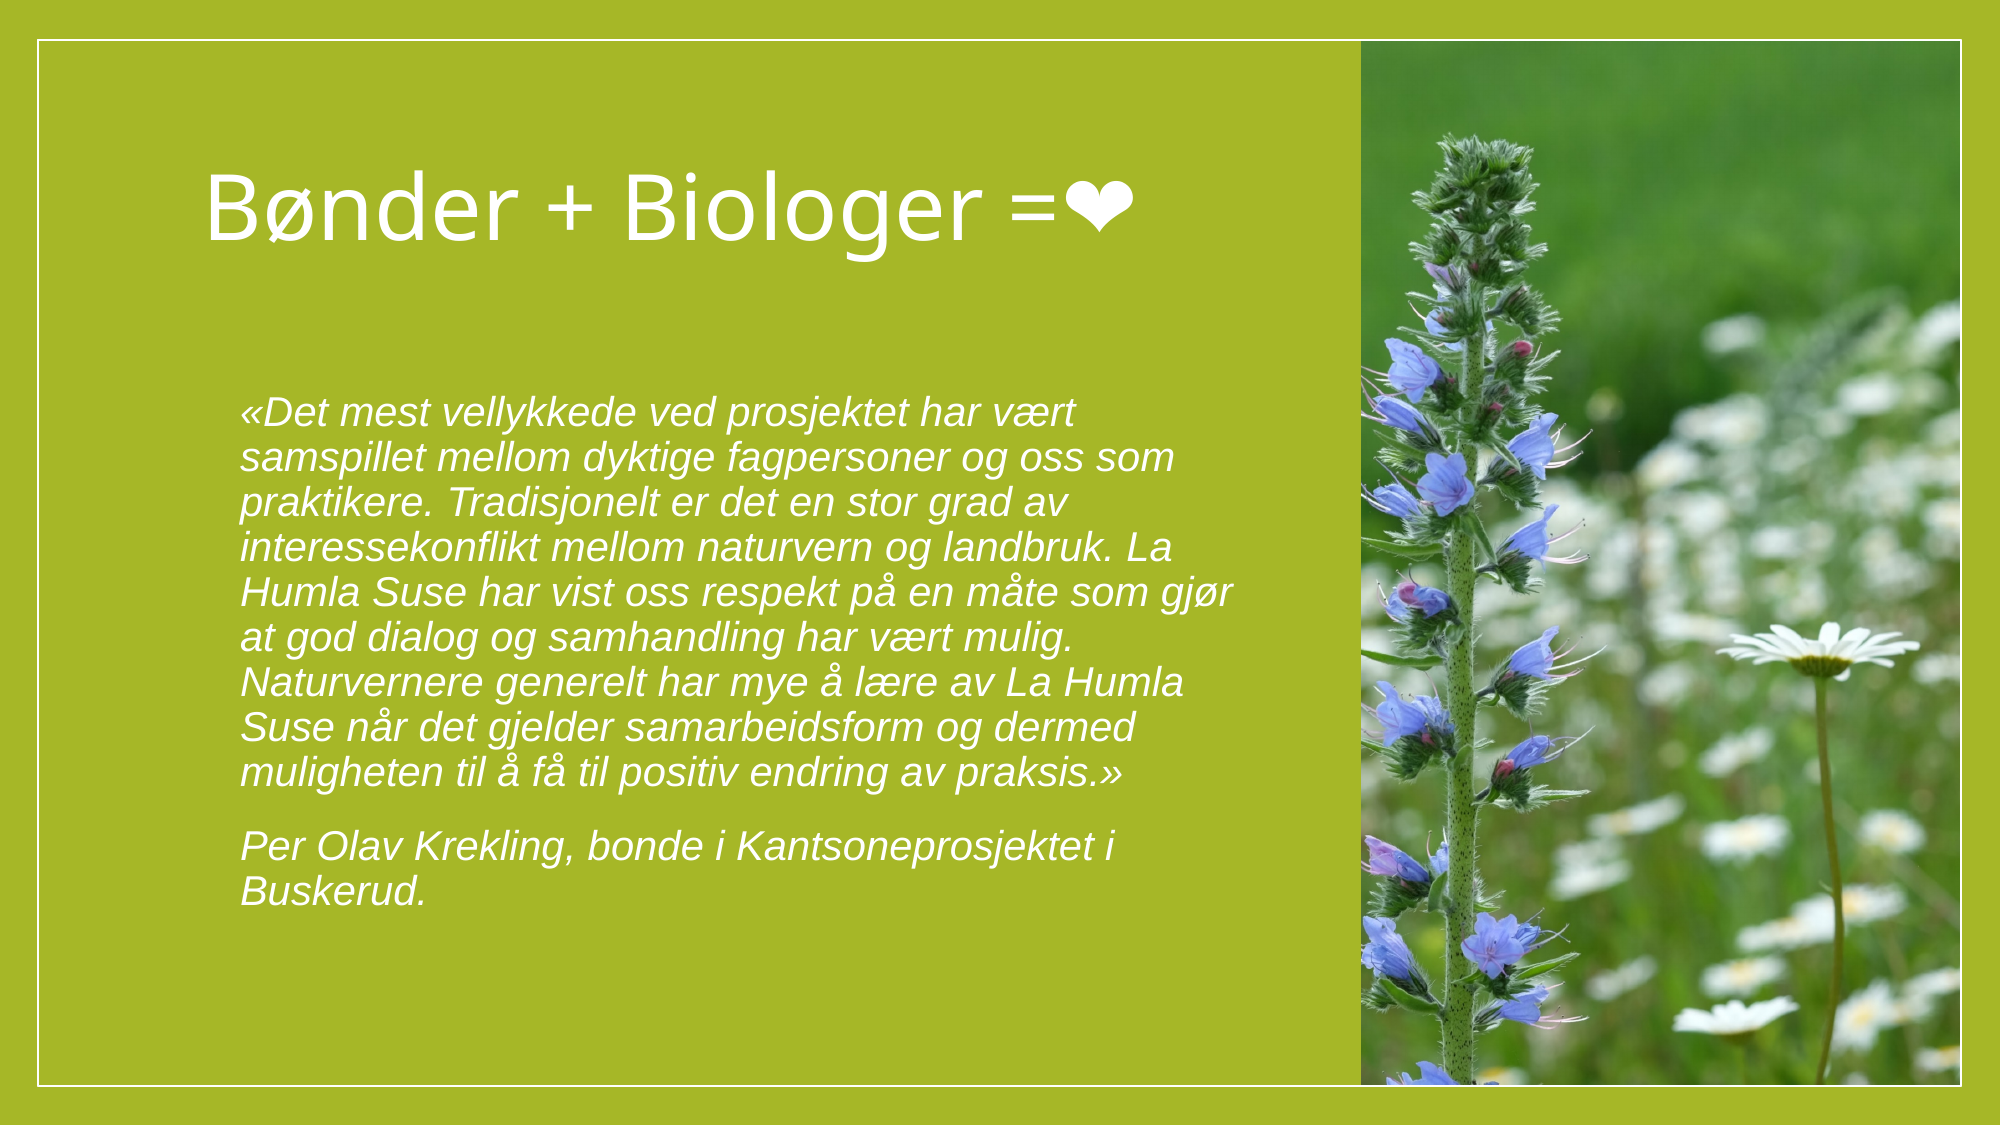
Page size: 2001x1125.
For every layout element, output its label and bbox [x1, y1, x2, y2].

text_box [36, 38, 1360, 1088]
picture [1361, 39, 1961, 1087]
